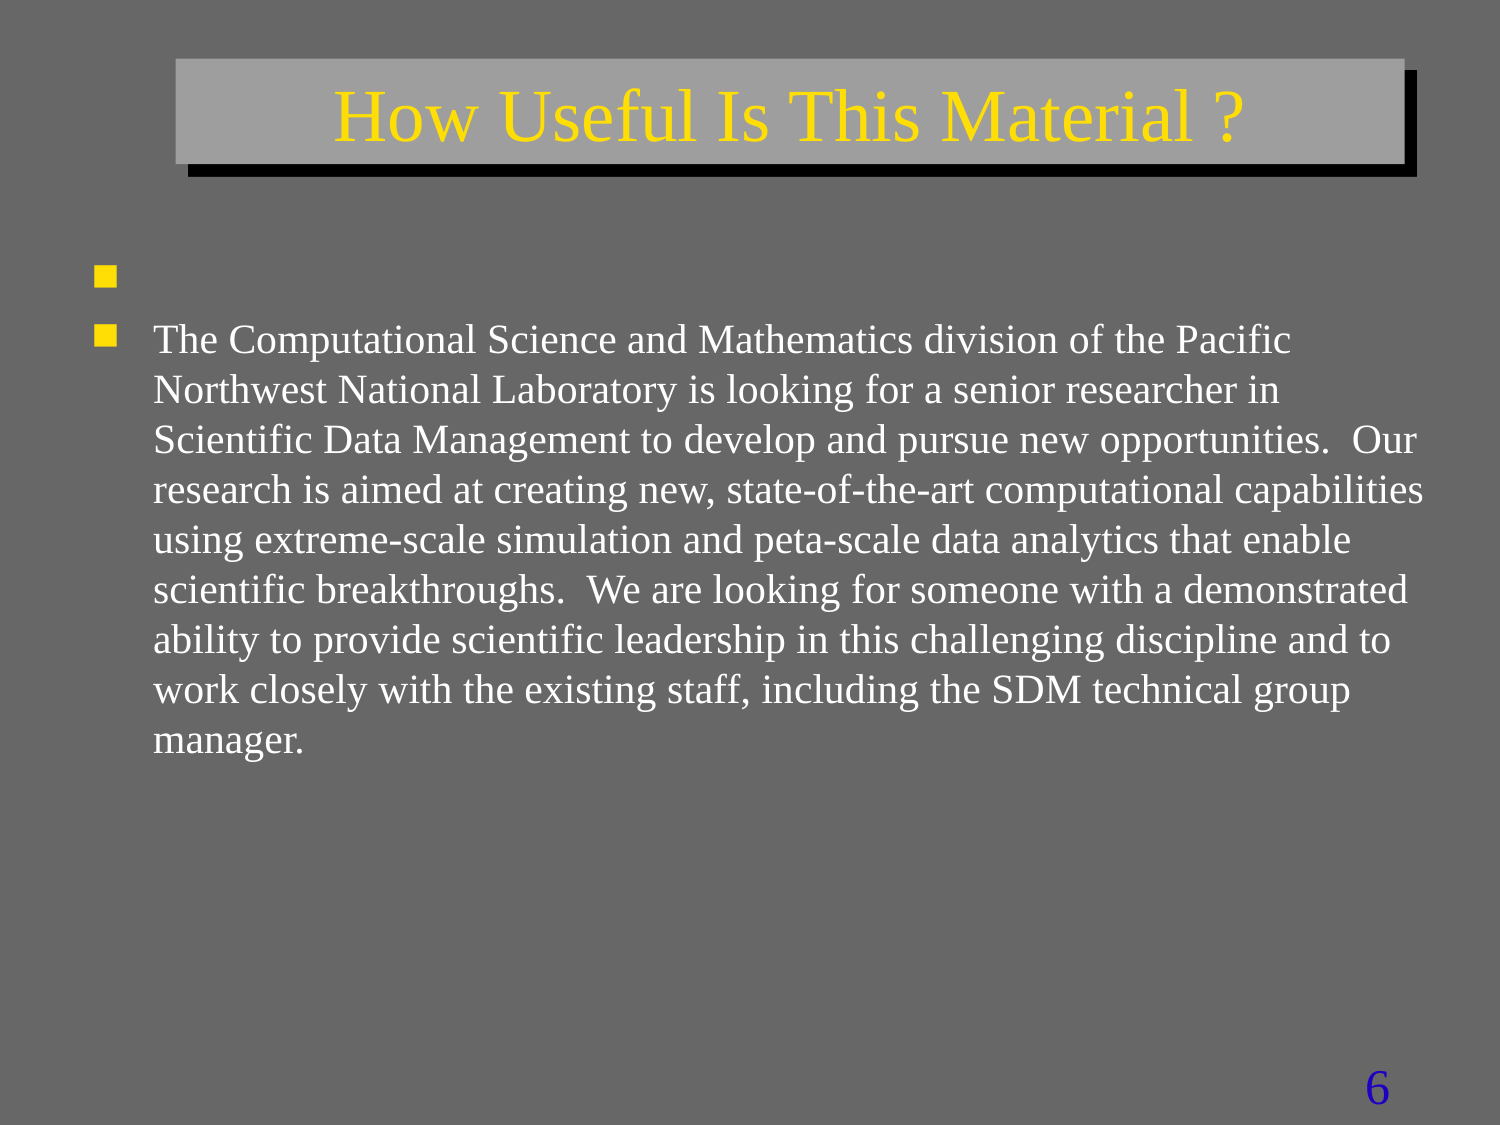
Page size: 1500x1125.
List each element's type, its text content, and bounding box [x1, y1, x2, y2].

title How Useful Is This Material ? [175, 58, 1406, 165]
list The Computational Science and Mathematics division of the Pacific Northwest National Laboratory is looking for a senior researcher in Scientific Data Management to develop and pursue new opportunities. Our research is aimed at creating new, state-of-the-art computational capabilities using extreme-scale simulation and peta-scale data analytics that enable scientific breakthroughs. We are looking for someone with a demonstrated ability to provide scientific leadership in this challenging discipline and to work closely with the existing staff, including the SDM technical group manager. [81, 245, 1466, 776]
